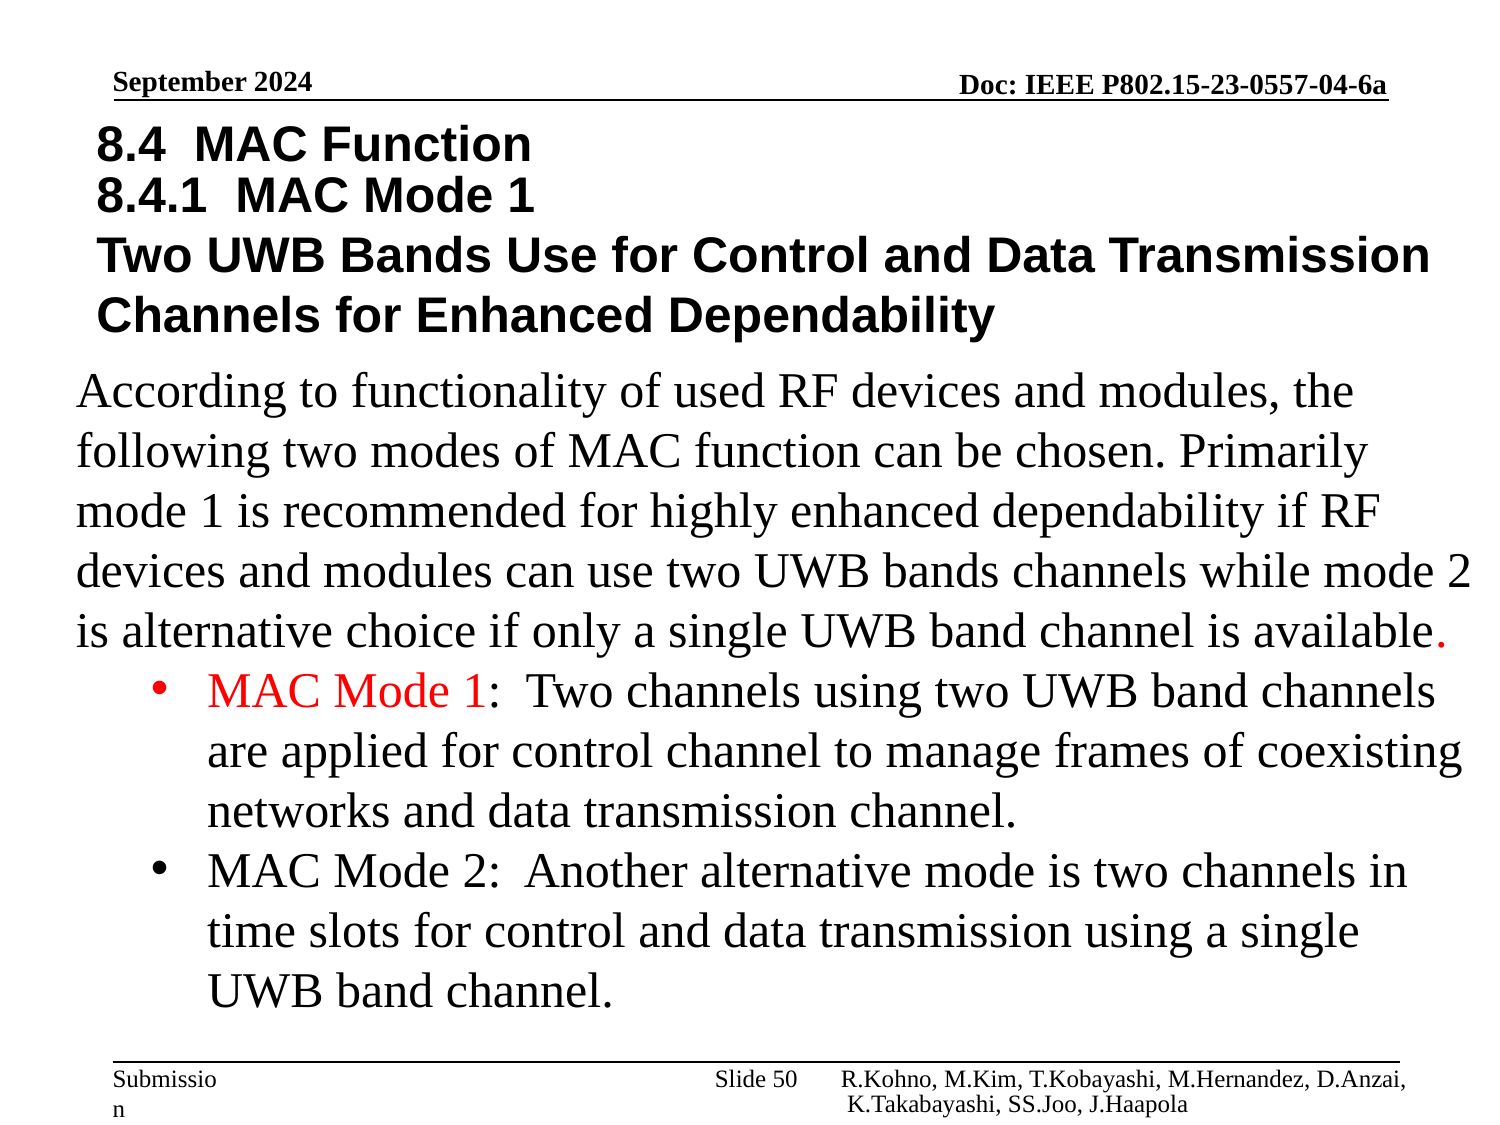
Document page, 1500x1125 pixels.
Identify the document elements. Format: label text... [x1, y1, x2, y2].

text_box 8.4.1 MAC Mode 1 Two UWB Bands Use for Control and Data Transmission Channels for Enhanced Dependability [81, 155, 1460, 350]
text_box 8.4 MAC Function [81, 104, 1357, 225]
text_box According to functionality of used RF devices and modules, the following two modes of MAC function can be chosen. Primarily mode 1 is recommended for highly enhanced dependability if RF devices and modules can use two UWB bands channels while mode 2 is alternative choice if only a single UWB band channel is available. MAC Mode 1: Two channels using two UWB band channels are applied for control channel to manage frames of coexisting networks and data transmission channel. MAC Mode 2: Another alternative mode is two channels in time slots for control and data transmission using a single UWB band channel. [61, 350, 1500, 1025]
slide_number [112, 62, 375, 98]
slide_number Slide 50 [712, 1062, 801, 1093]
footer R.Kohno, M.Kim, T.Kobayashi, M.Hernandez, D.Anzai, K.Takabayashi, SS.Joo, J.Haapola [840, 1062, 1413, 1093]
